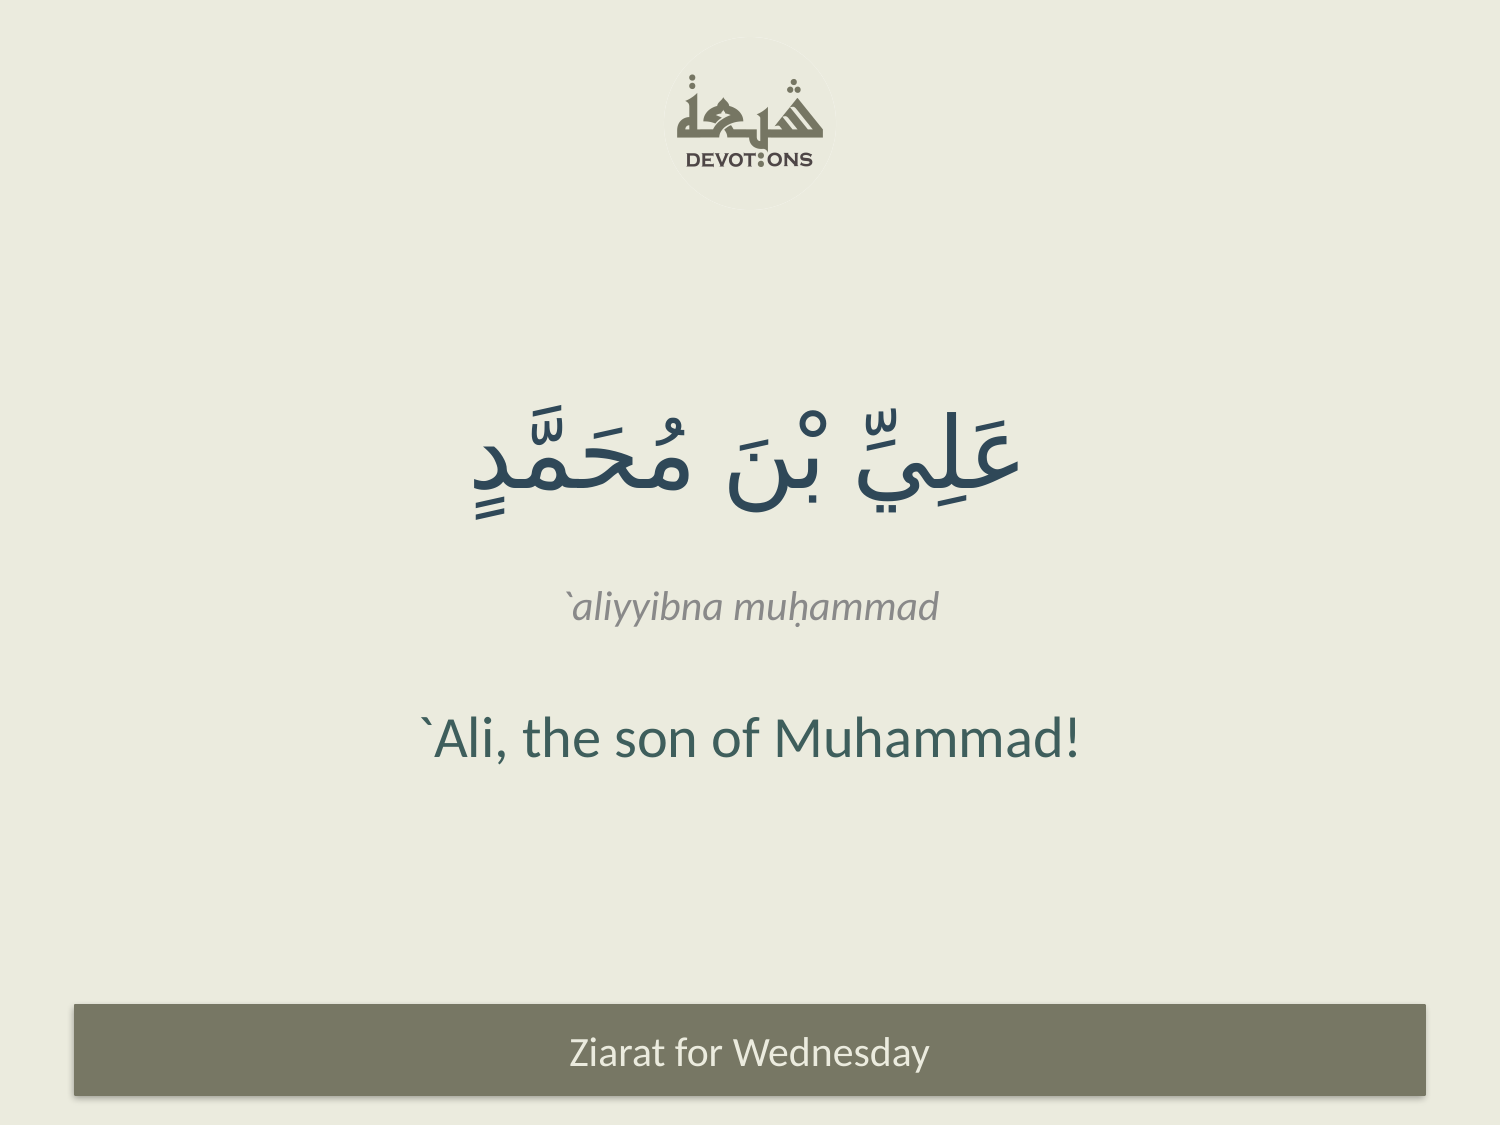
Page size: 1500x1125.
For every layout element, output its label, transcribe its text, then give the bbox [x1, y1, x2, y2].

text_box Ziarat for Wednesday [554, 1017, 946, 1083]
text_box [74, 1004, 1426, 1096]
text_box عَلِيِّ بْنَ مُحَمَّدٍ `aliyyibna muḥammad `Ali, the son of Muhammad! [74, 381, 1425, 776]
picture [656, 29, 844, 218]
